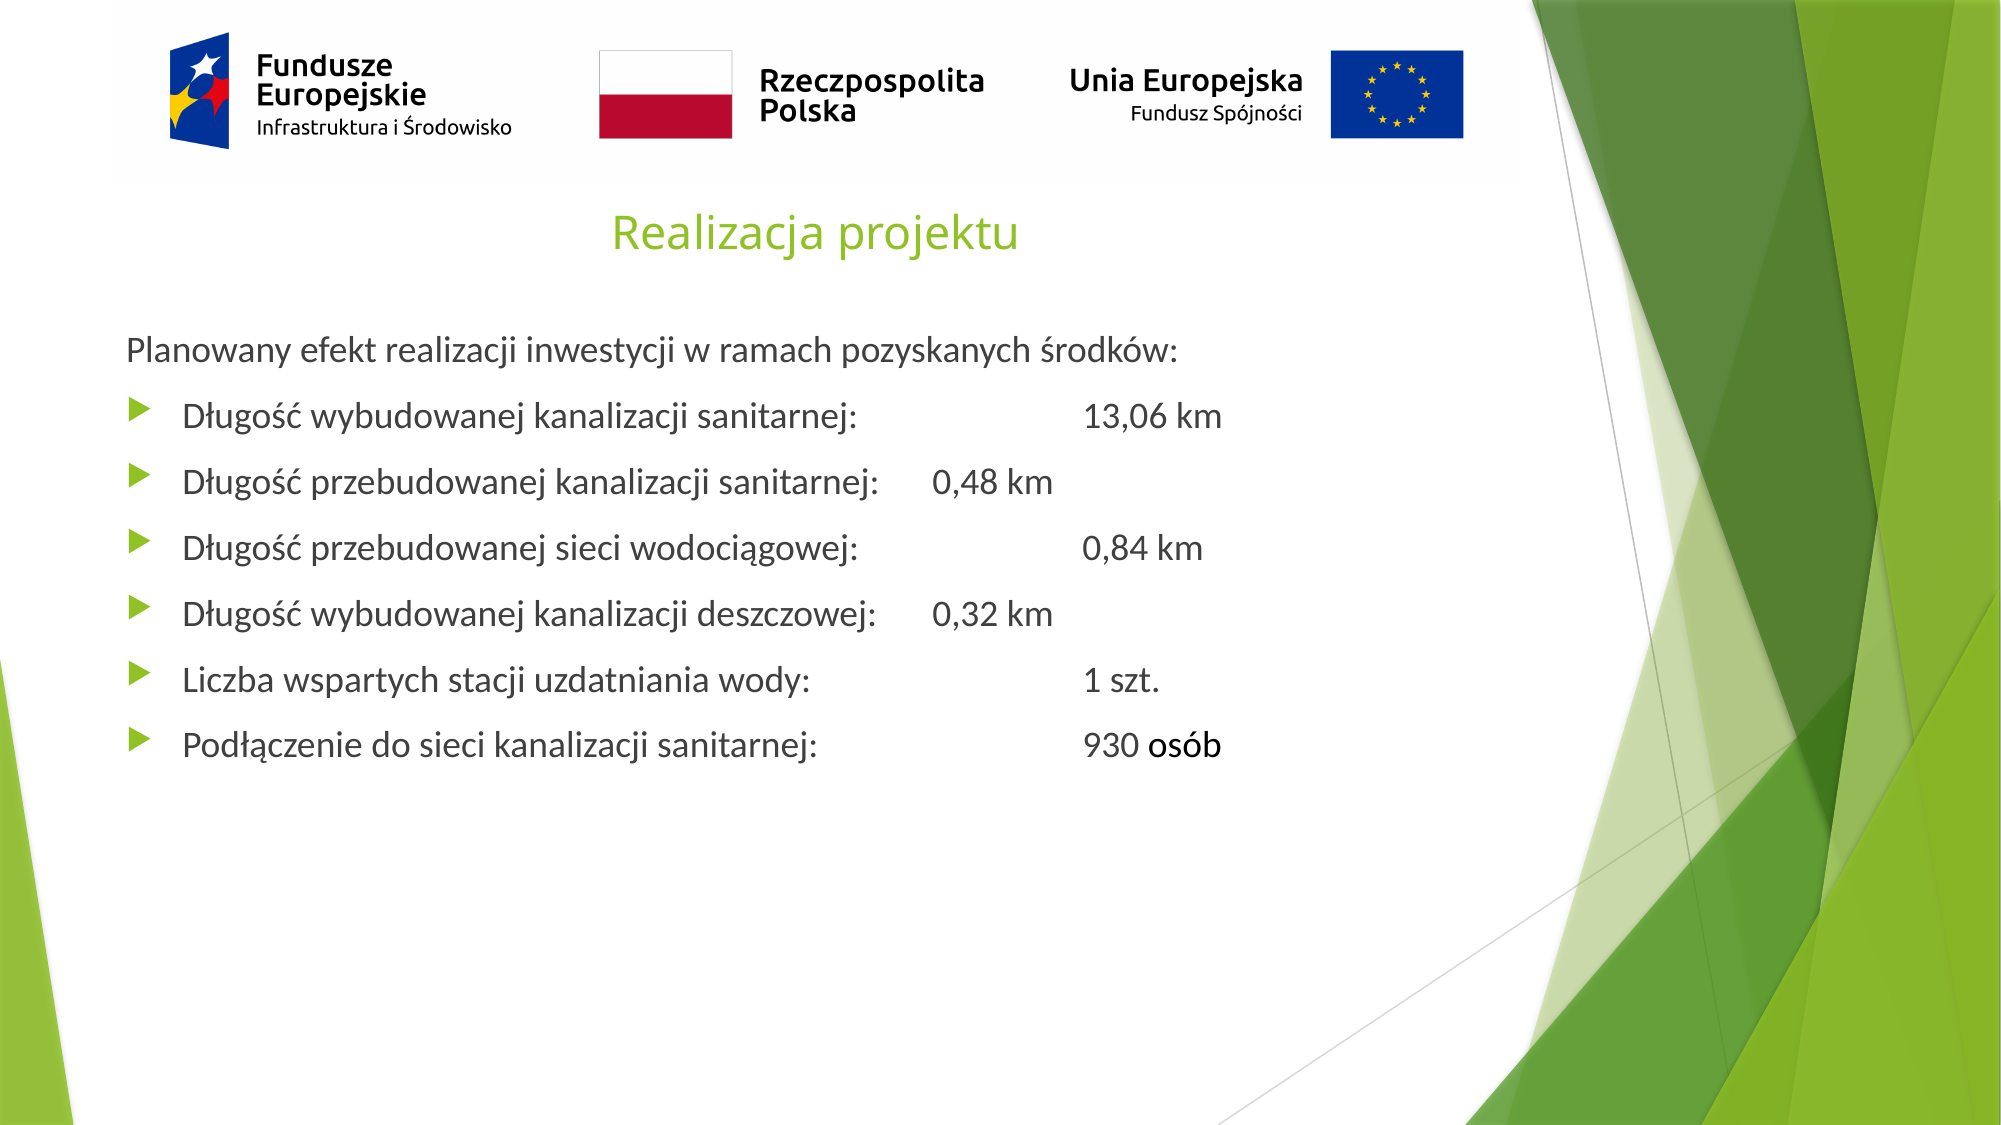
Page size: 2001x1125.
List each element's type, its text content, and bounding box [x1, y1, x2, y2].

picture [110, 0, 1522, 184]
list Planowany efekt realizacji inwestycji w ramach pozyskanych środków: Długość wybudowanej kanalizacji sanitarnej: 13,06 km Długość przebudowanej kanalizacji sanitarnej: 0,48 km Długość przebudowanej sieci wodociągowej: 0,84 km Długość wybudowanej kanalizacji deszczowej: 0,32 km Liczba wspartych stacji uzdatniania wody: 1 szt. Podłączenie do sieci kanalizacji sanitarnej: 930 osób [111, 317, 1619, 800]
title Realizacja projektu [111, 195, 1522, 317]
